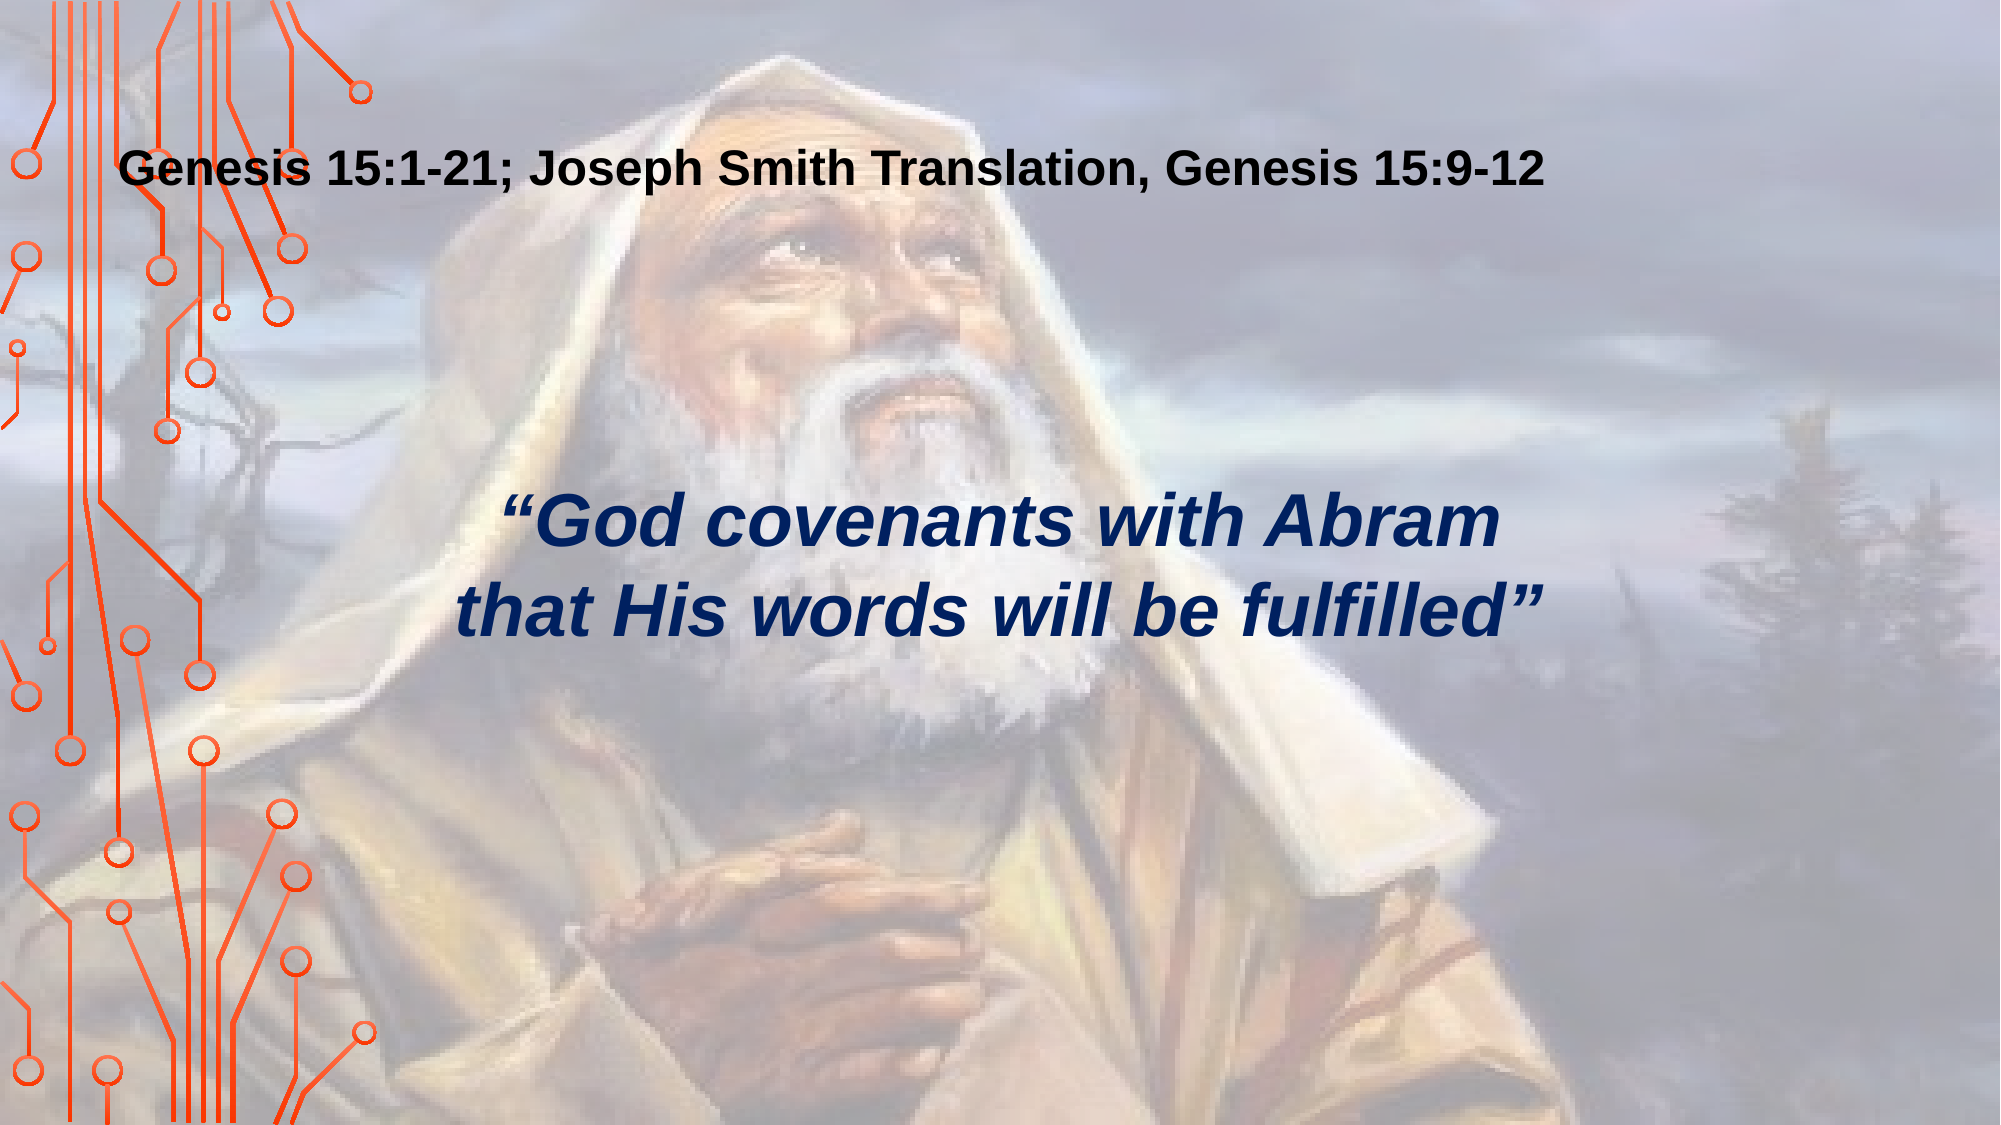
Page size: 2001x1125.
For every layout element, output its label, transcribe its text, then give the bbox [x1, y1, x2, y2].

text_box Genesis 15:1-21; Joseph Smith Translation, Genesis 15:9-12 [102, 127, 1627, 203]
text_box “God covenants with Abram that His words will be fulfilled” [416, 463, 1584, 659]
